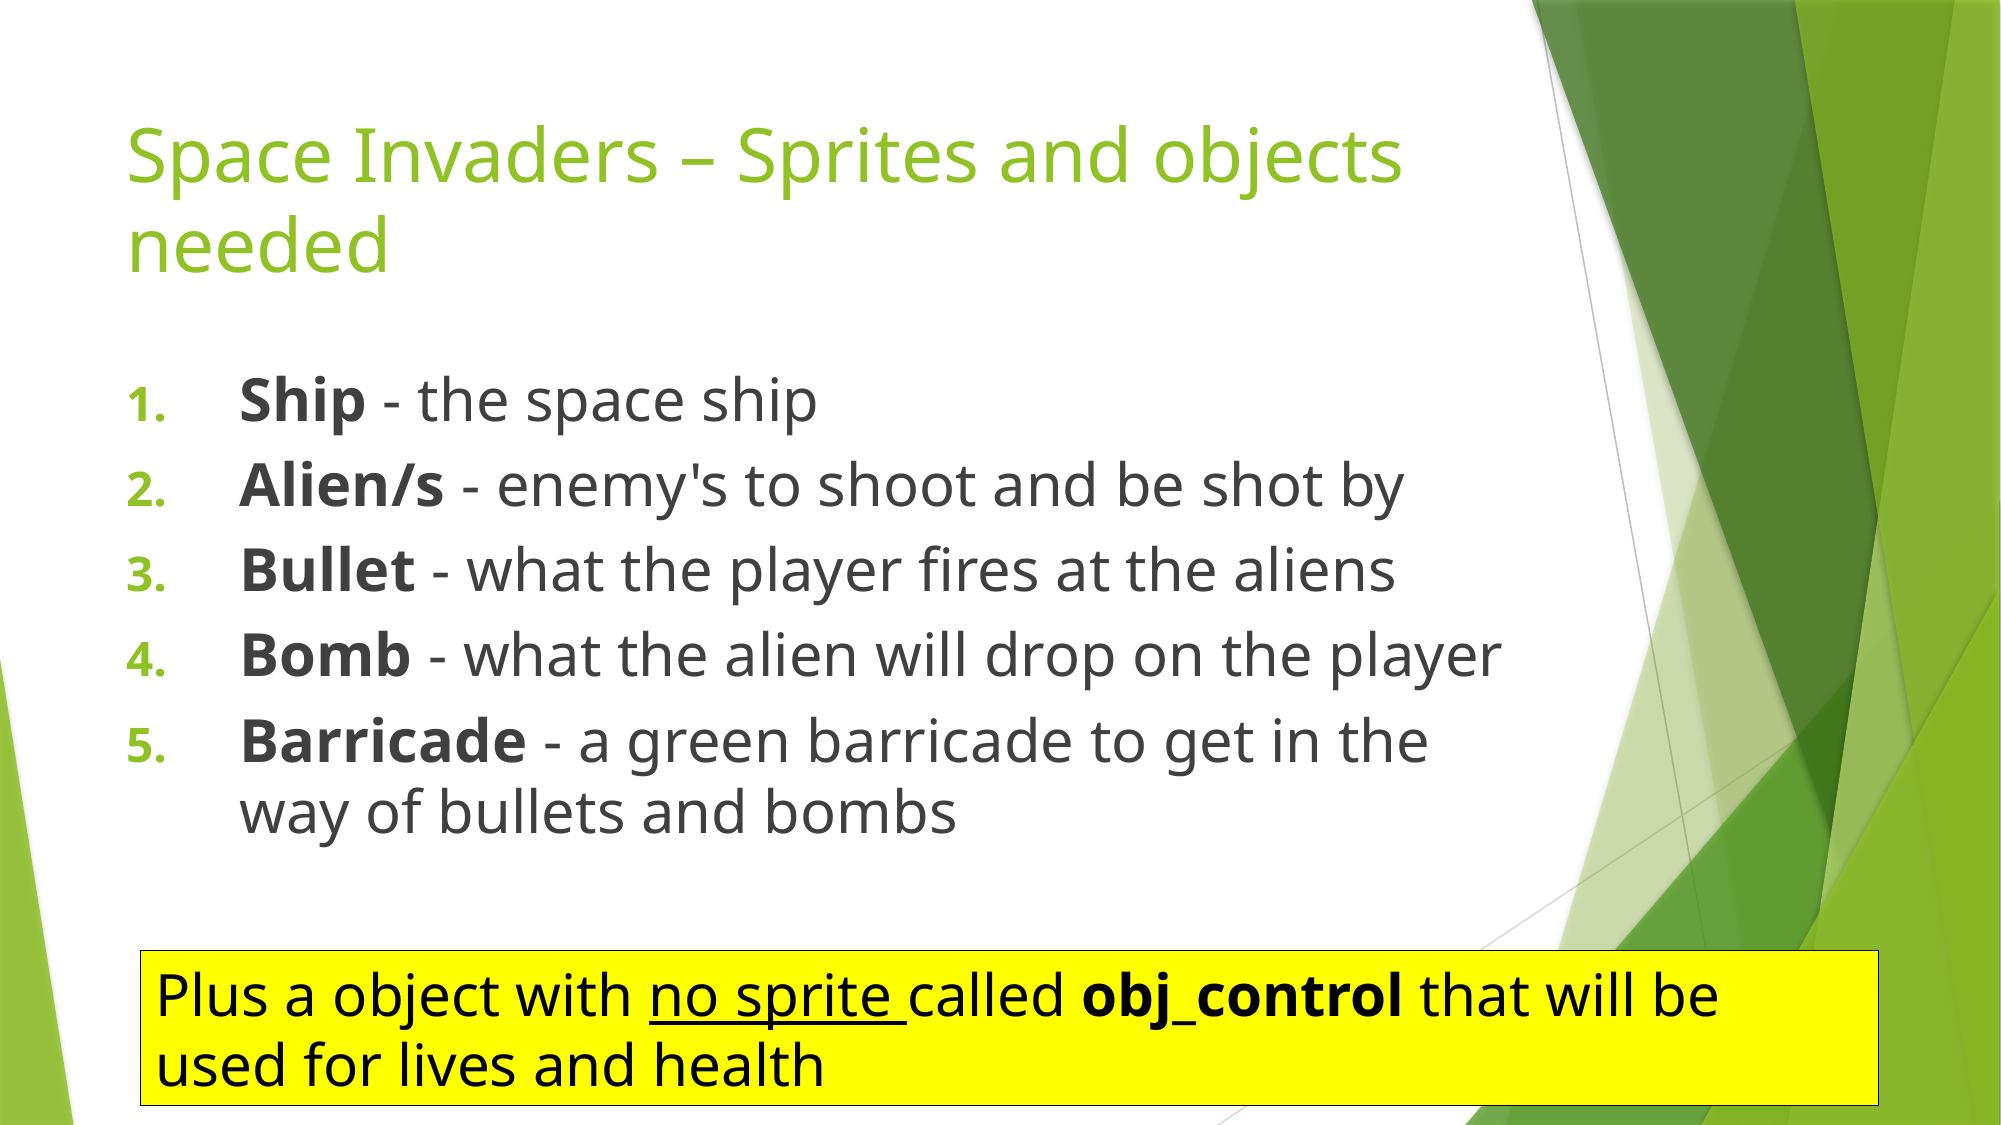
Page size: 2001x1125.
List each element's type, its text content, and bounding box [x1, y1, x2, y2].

list Ship - the space ship Alien/s - enemy's to shoot and be shot by Bullet - what the player fires at the aliens Bomb - what the alien will drop on the player Barricade - a green barricade to get in the way of bullets and bombs [111, 354, 1522, 992]
text_box Plus a object with no sprite called obj_control that will be used for lives and health [140, 950, 1879, 1106]
title Space Invaders – Sprites and objects needed [111, 99, 1522, 317]
